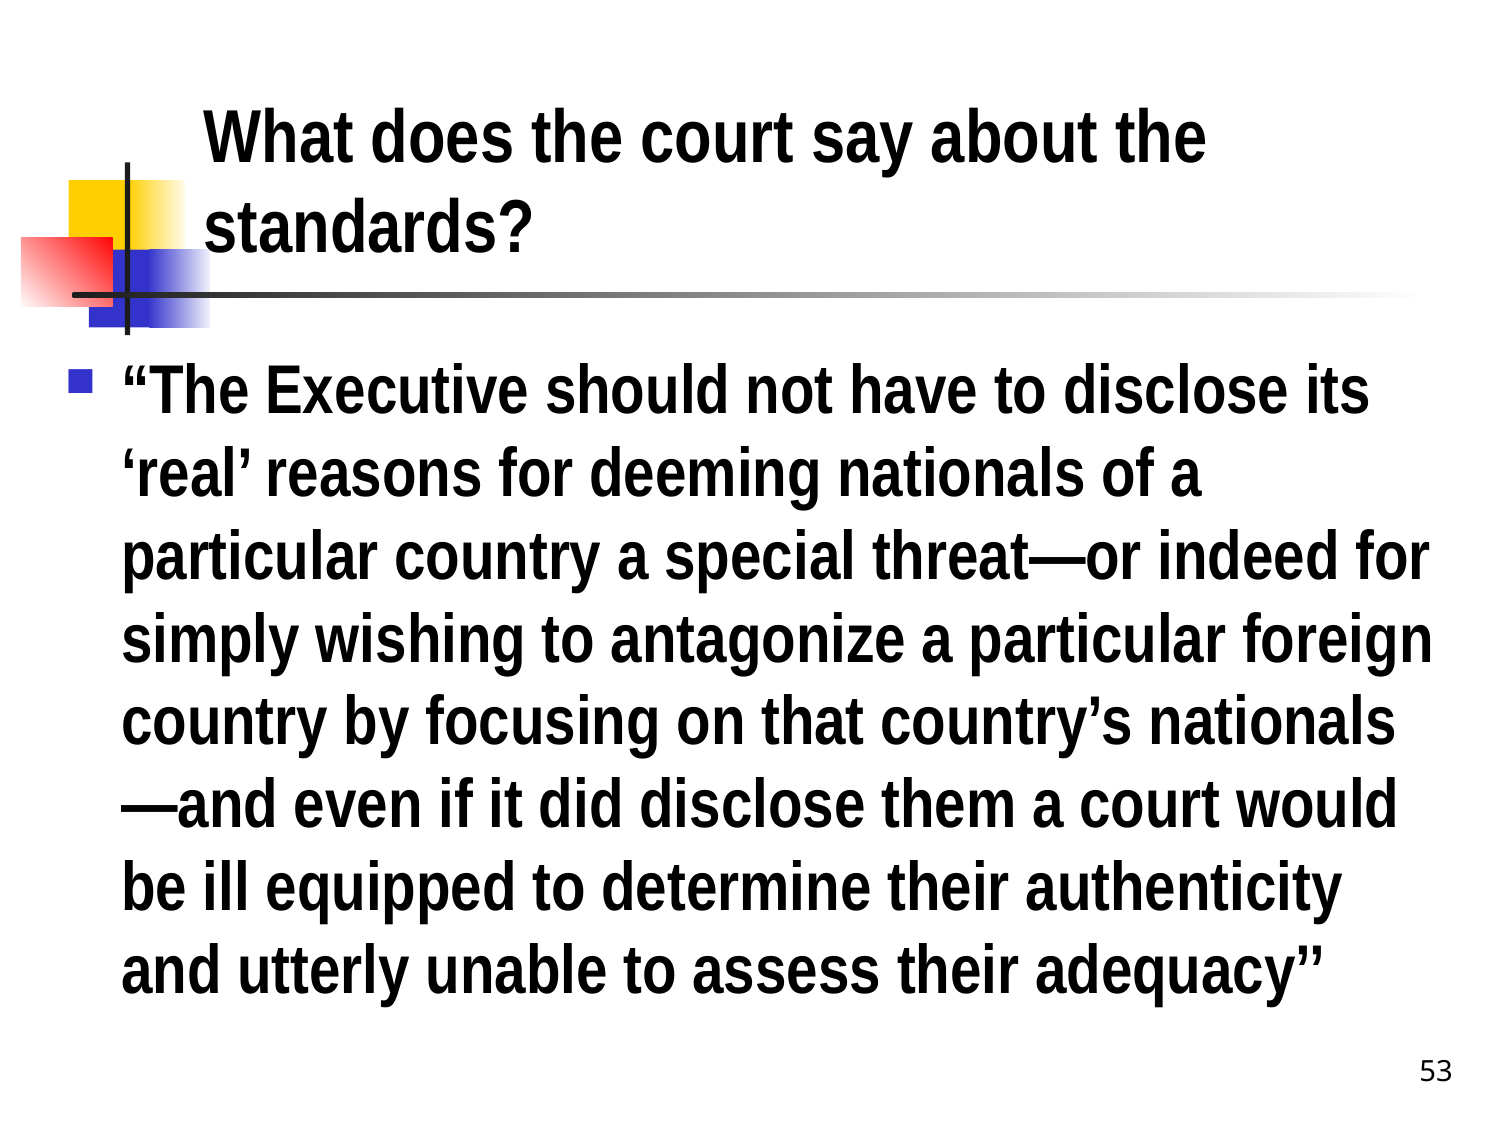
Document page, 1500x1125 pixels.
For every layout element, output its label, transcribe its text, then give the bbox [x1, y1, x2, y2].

slide_number 53 [1155, 1024, 1468, 1100]
list “The Executive should not have to disclose its ‘real’ reasons for deeming nationals of a particular country a special threat—or indeed for simply wishing to antagonize a particular foreign country by focusing on that country’s nationals—and even if it did disclose them a court would be ill equipped to determine their authenticity and utterly unable to assess their adequacy’’ [50, 337, 1450, 1075]
title What does the court say about the standards? [188, 35, 1468, 275]
